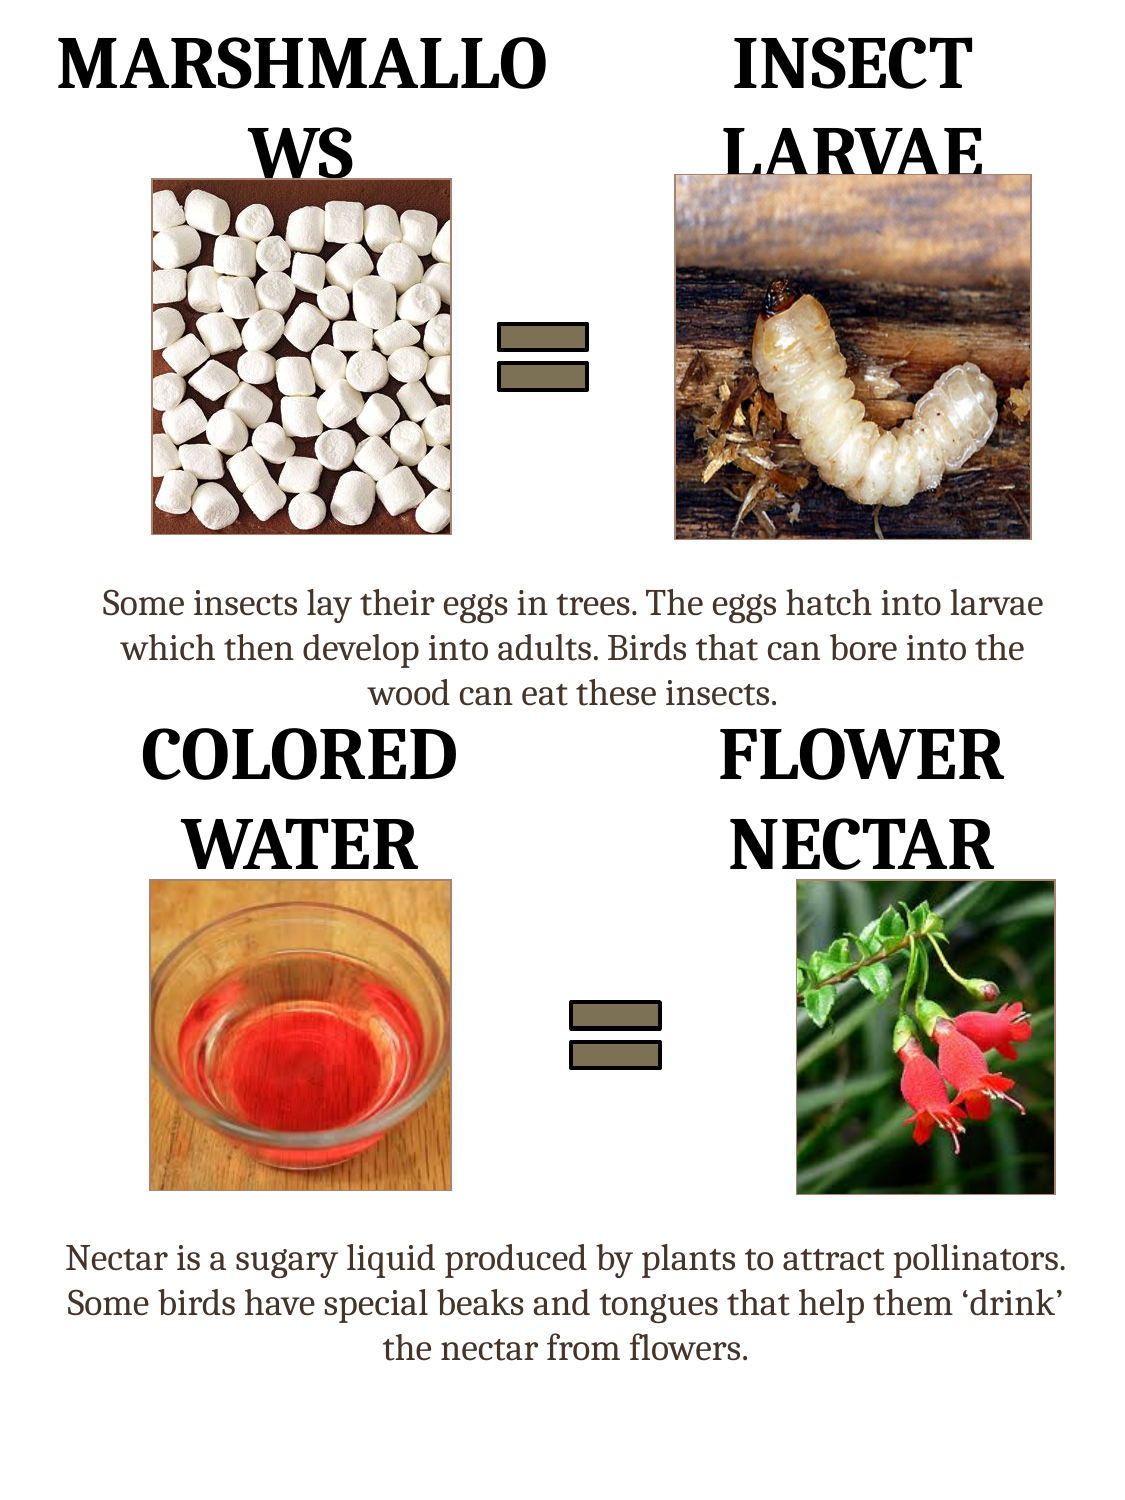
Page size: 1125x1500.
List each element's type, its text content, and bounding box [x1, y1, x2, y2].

text_box [497, 322, 589, 352]
text_box [497, 361, 589, 392]
subtitle Some insects lay their eggs in trees. The eggs hatch into larvae which then develop into adults. Birds that can bore into the wood can eat these insects. [73, 562, 1074, 697]
picture [152, 179, 451, 535]
text_box Flower Nectar [590, 697, 1125, 893]
text_box [569, 1040, 662, 1070]
text_box Nectar is a sugary liquid produced by plants to attract pollinators. Some birds have special beaks and tongues that help them ‘drink’ the nectar from flowers. [34, 1225, 1098, 1375]
picture [675, 174, 1031, 539]
text_box Insect Larvae [593, 5, 1113, 201]
picture [150, 880, 451, 1190]
text_box Marshmallows [29, 5, 574, 201]
text_box Colored Water [9, 697, 590, 893]
text_box [569, 1000, 662, 1031]
picture [797, 880, 1055, 1194]
